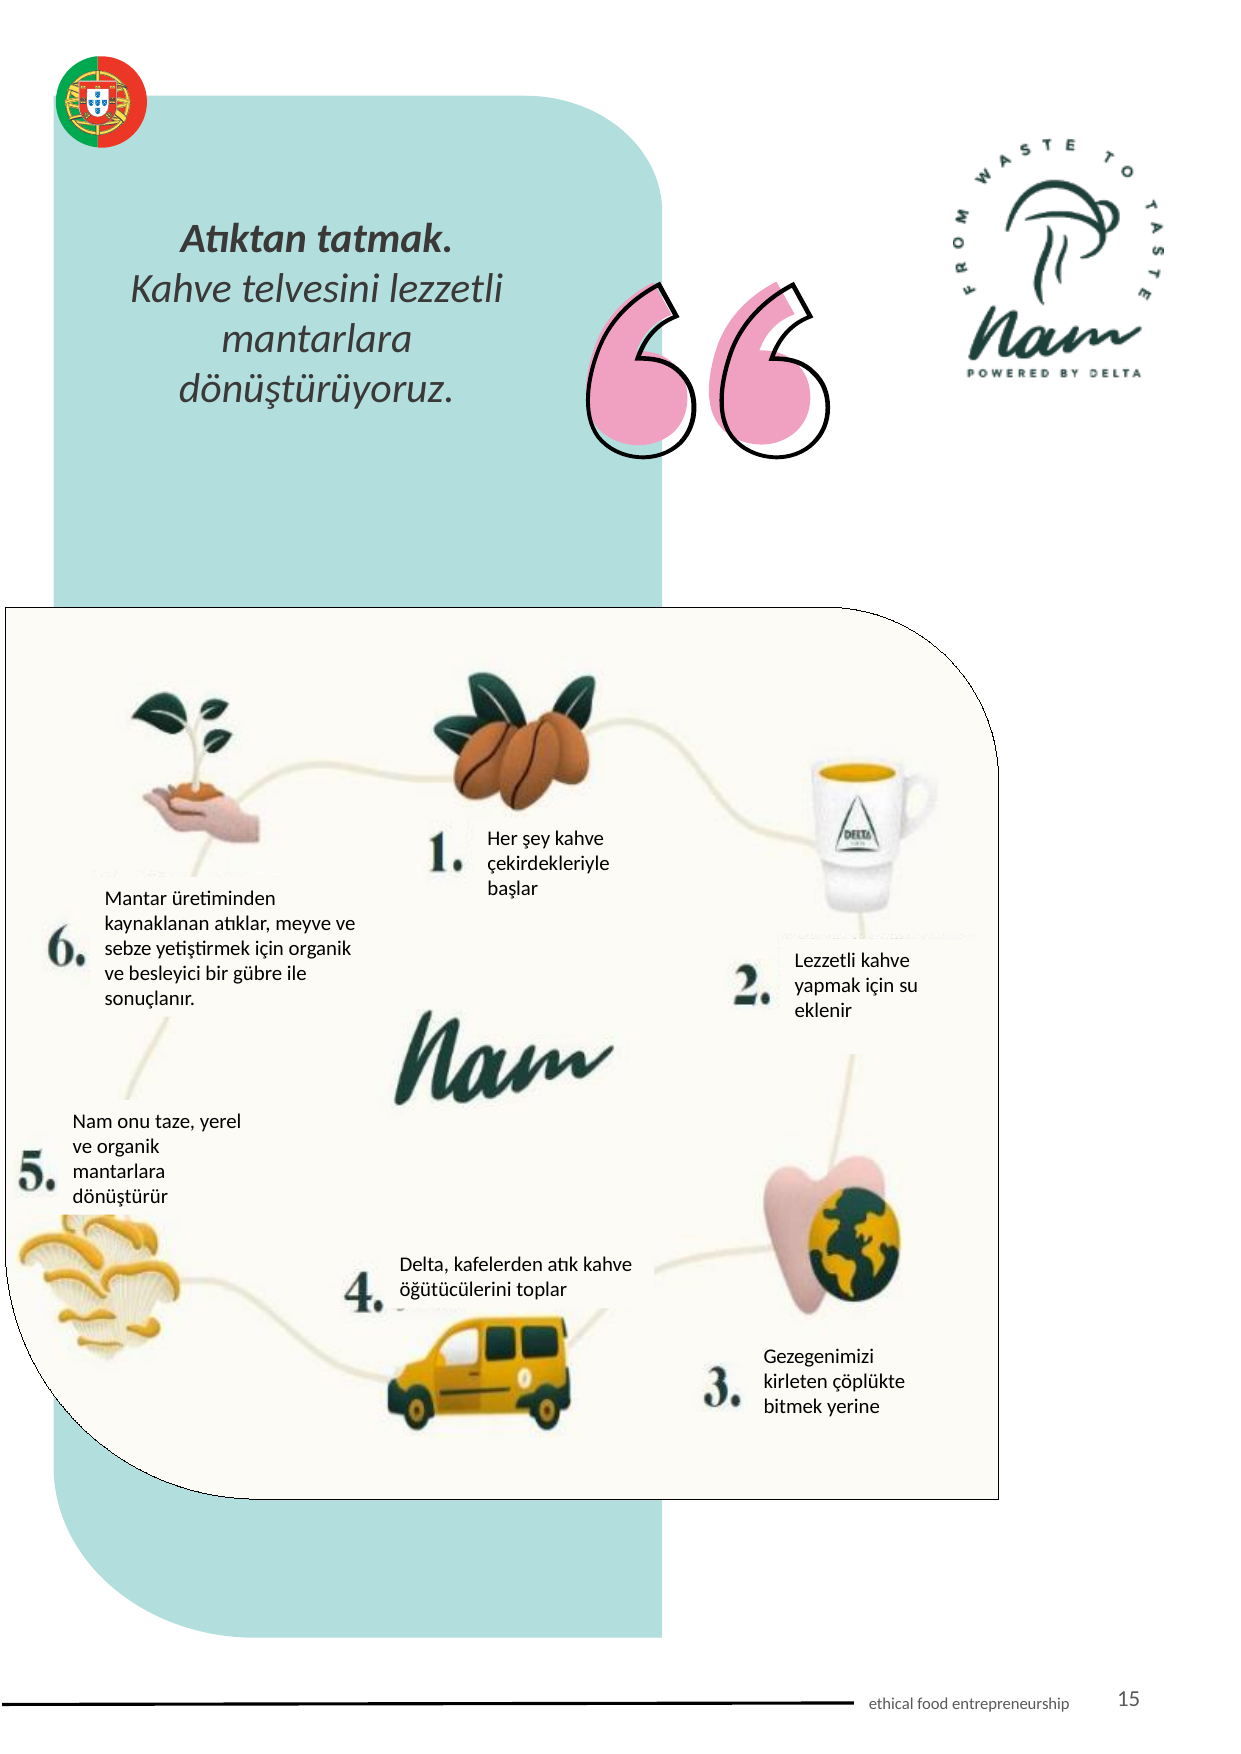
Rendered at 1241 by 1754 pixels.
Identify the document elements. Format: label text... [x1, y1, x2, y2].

picture [953, 138, 1164, 379]
text_box Atıktan tatmak. Kahve telvesini lezzetli mantarlara dönüştürüyoruz. [101, 203, 533, 419]
slide_number 15 [983, 1665, 1156, 1729]
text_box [55, 56, 147, 148]
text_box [585, 281, 831, 460]
picture [5, 607, 999, 1500]
